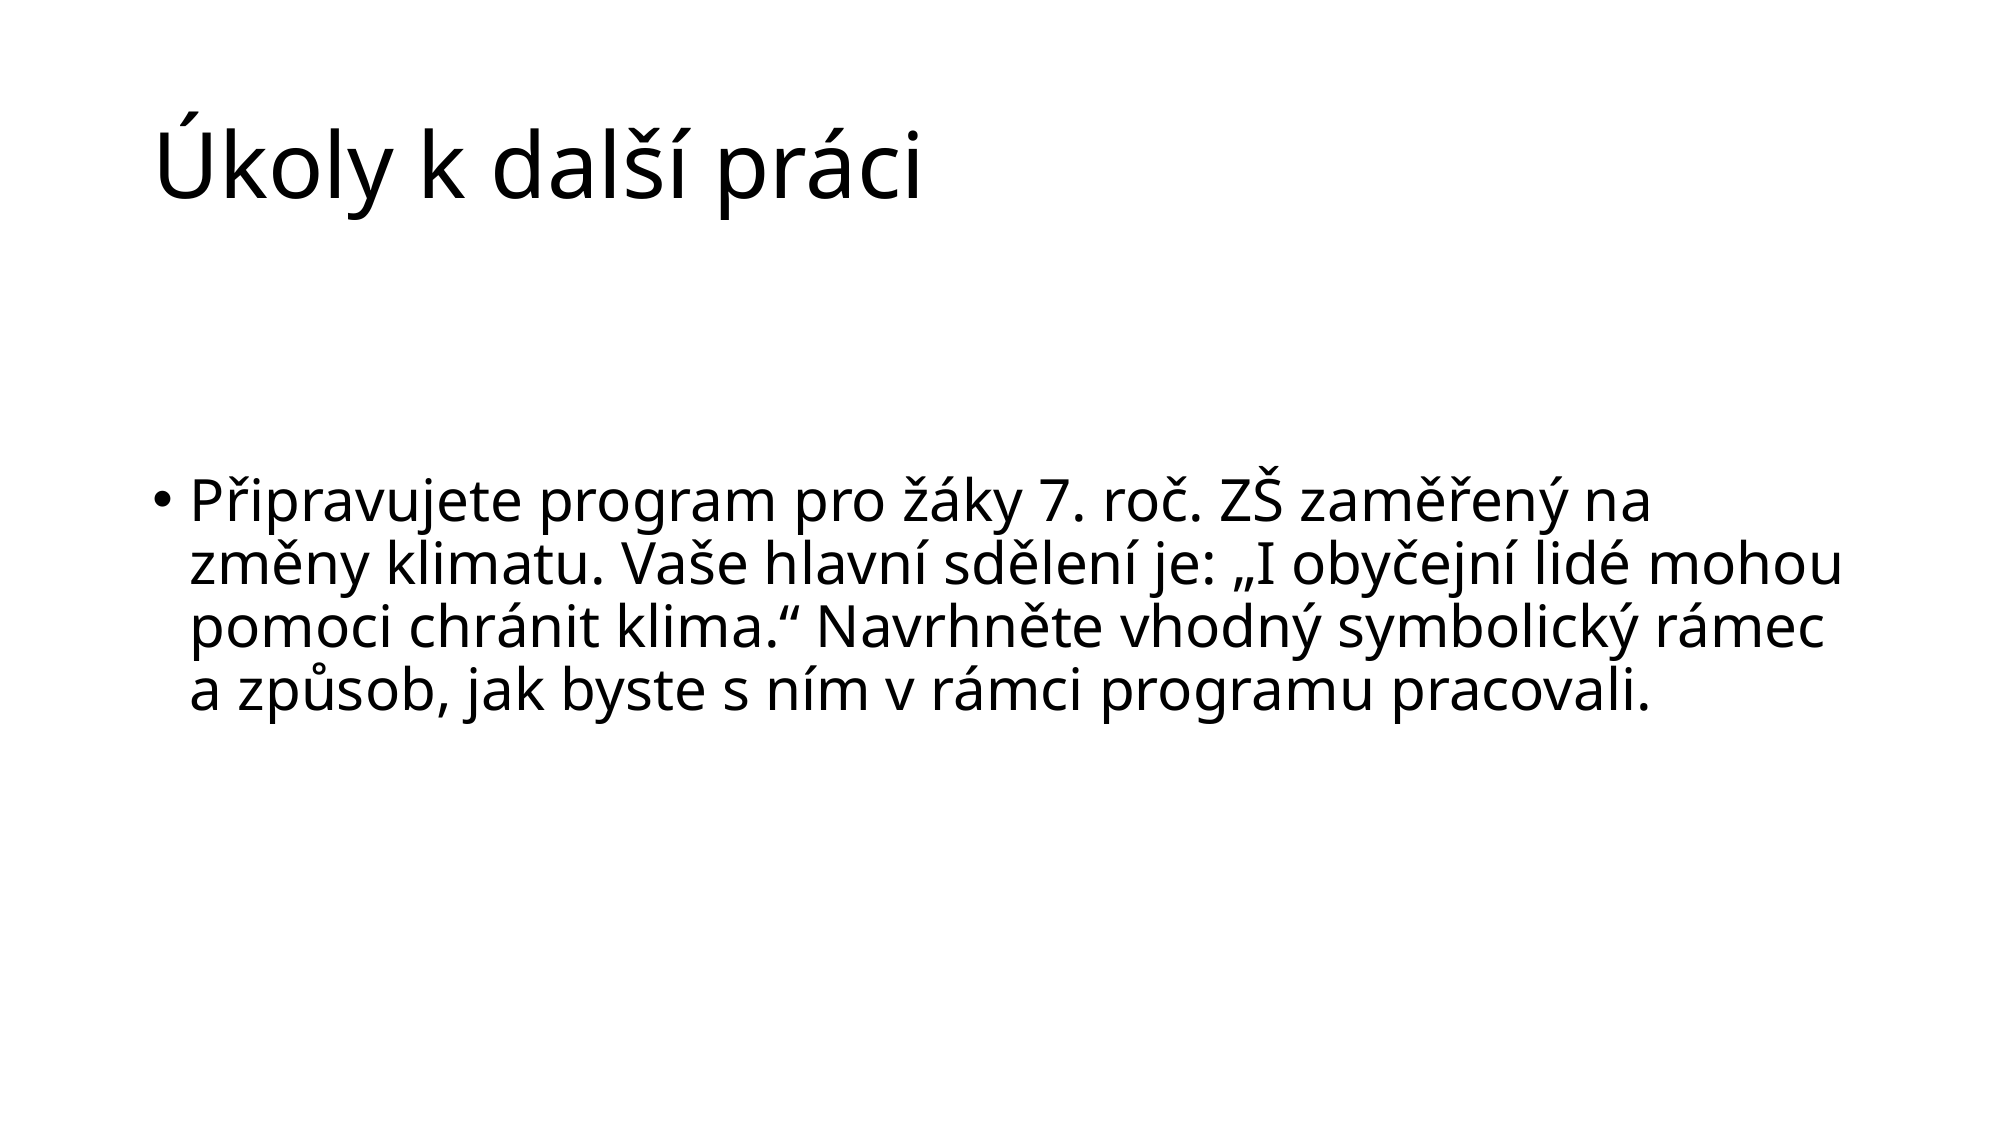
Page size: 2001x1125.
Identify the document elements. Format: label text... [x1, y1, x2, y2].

title Úkoly k další práci [137, 59, 1863, 278]
list Připravujete program pro žáky 7. roč. ZŠ zaměřený na změny klimatu. Vaše hlavní sdělení je: „I obyčejní lidé mohou pomoci chránit klima.“ Navrhněte vhodný symbolický rámec a způsob, jak byste s ním v rámci programu pracovali. [137, 463, 1863, 1014]
